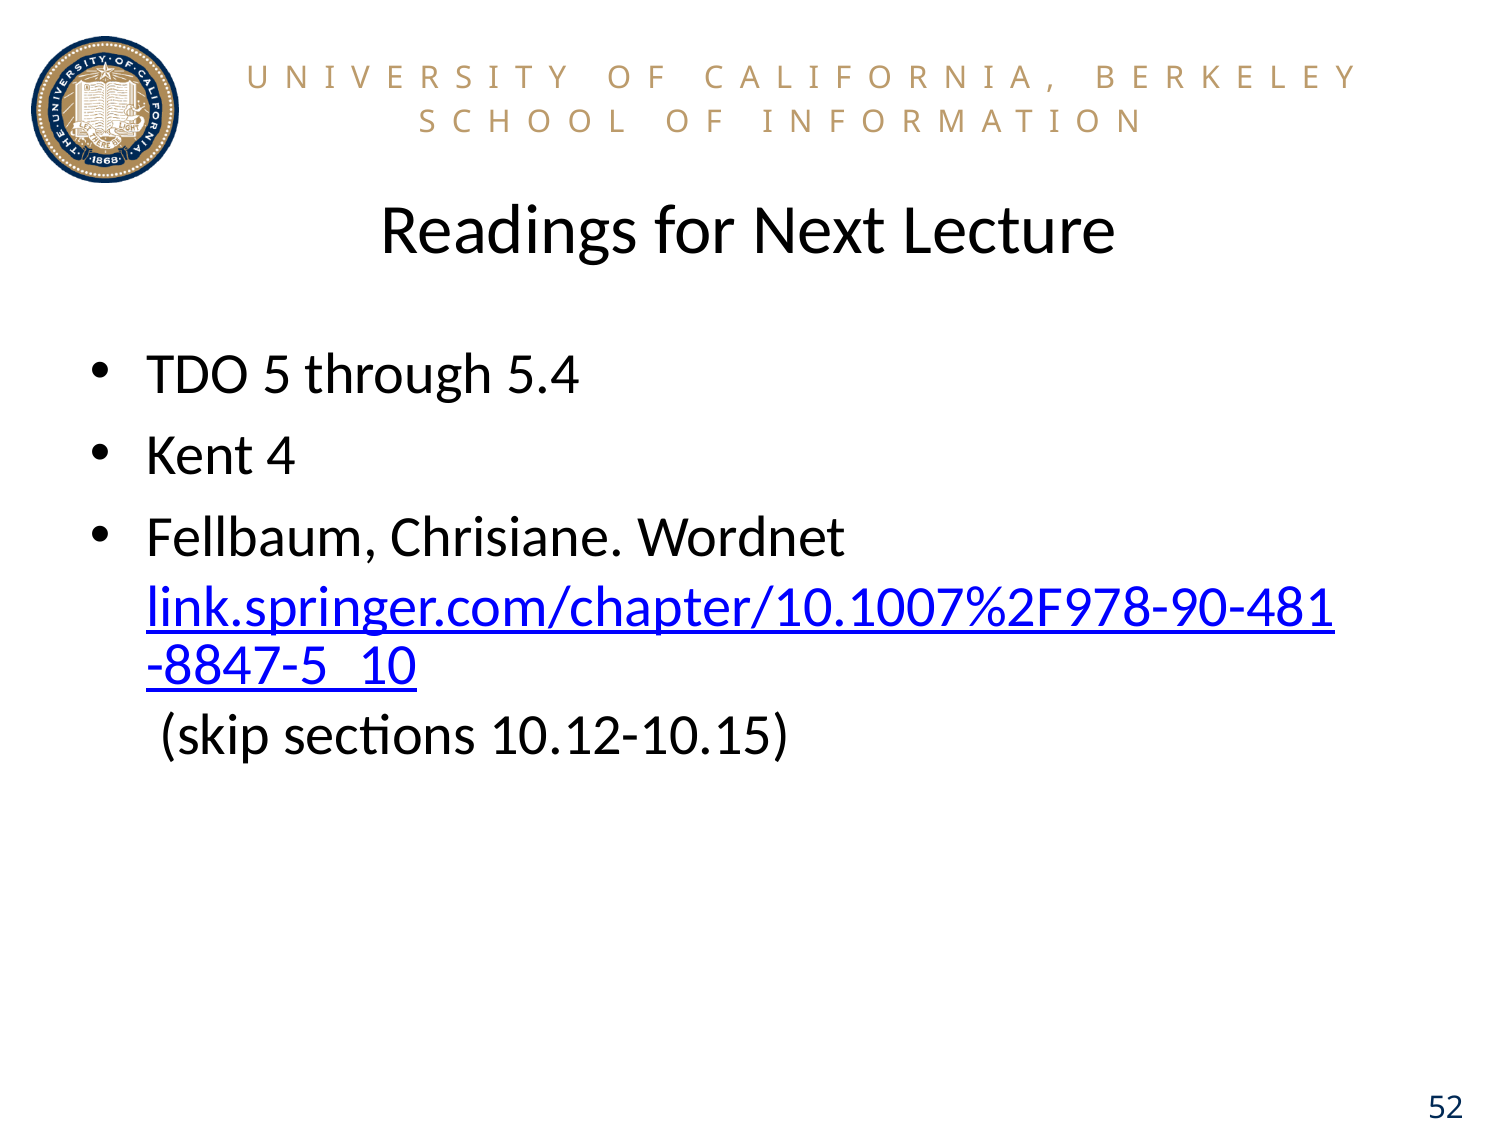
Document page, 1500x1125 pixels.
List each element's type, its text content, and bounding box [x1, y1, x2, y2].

title Readings for Next Lecture [74, 132, 1425, 328]
text_box 52 [1438, 1081, 1454, 1119]
list TDO 5 through 5.4 Kent 4 Fellbaum, Chrisiane. Wordnet link.springer.com/chapter/10.1007%2F978-90-481-8847-5_10 (skip sections 10.12-10.15) [74, 328, 1366, 1065]
text_box UNIVERSITY OF CALIFORNIA, BERKELEY [240, 61, 1361, 97]
text_box SCHOOL OF INFORMATION [412, 105, 1147, 140]
picture [31, 36, 179, 184]
